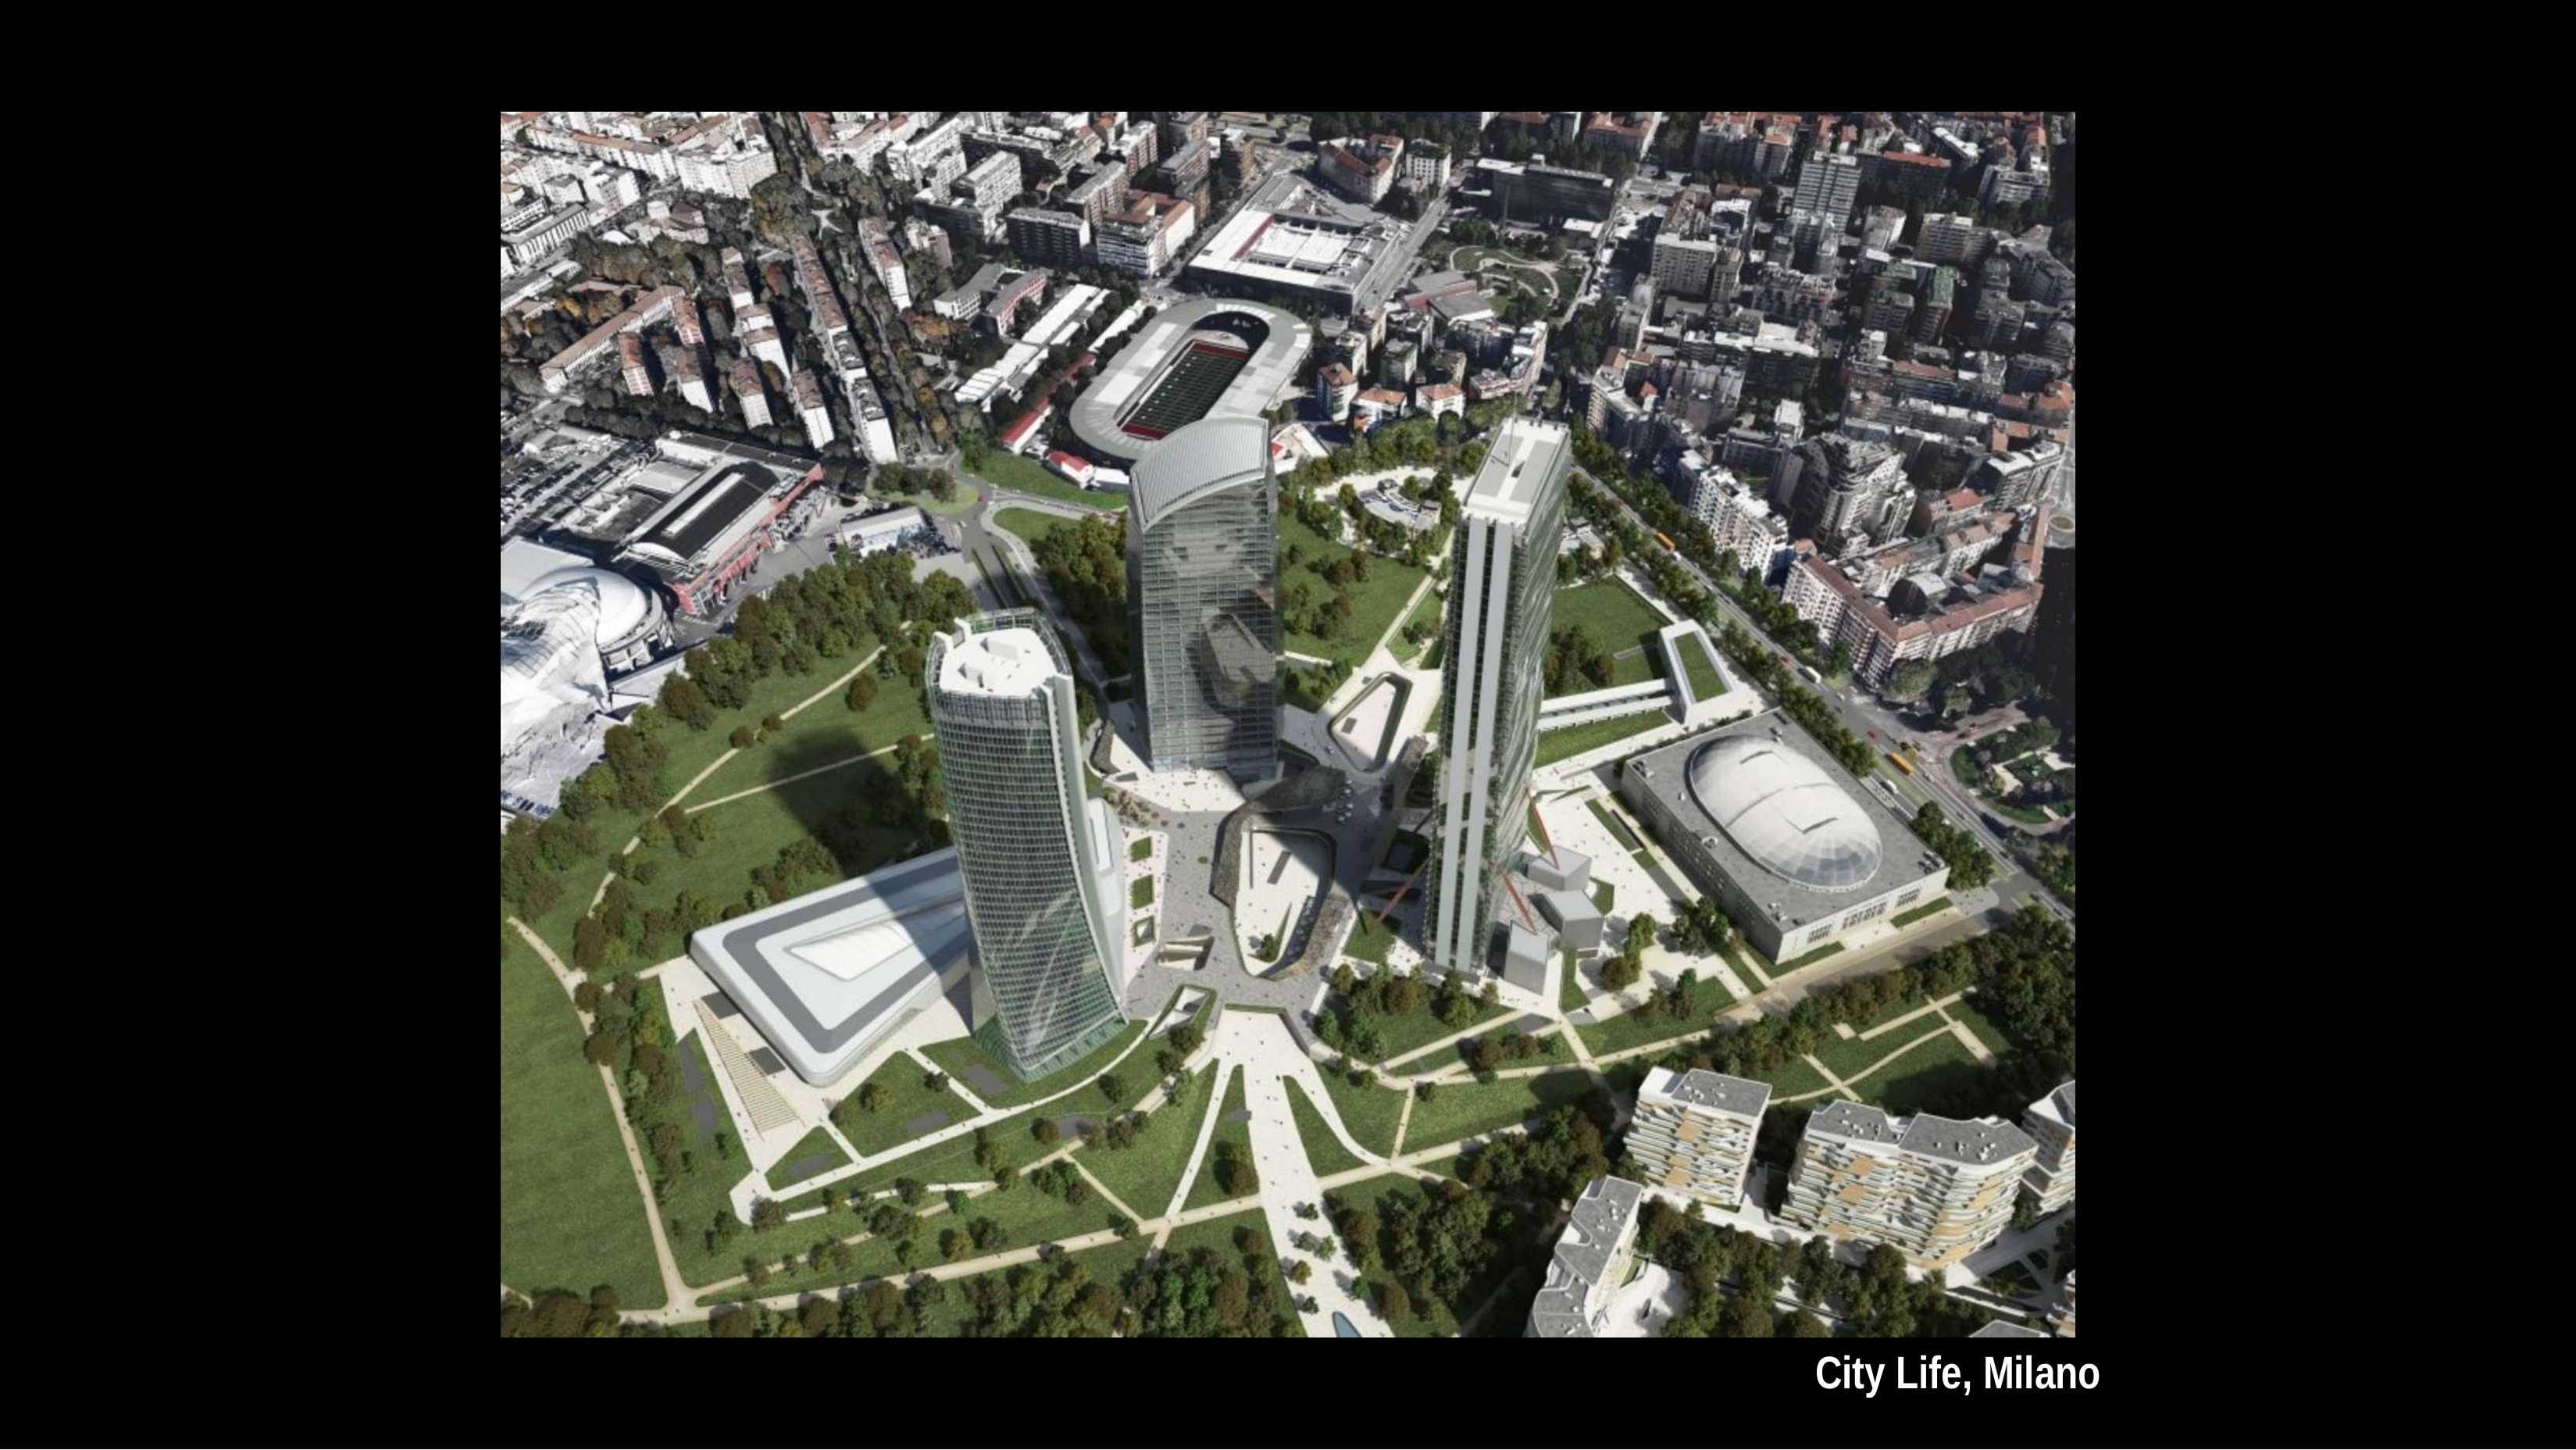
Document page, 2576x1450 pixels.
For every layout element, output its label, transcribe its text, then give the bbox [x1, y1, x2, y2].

text_box City Life, Milano [799, 1337, 2114, 1404]
picture [501, 112, 2075, 1338]
